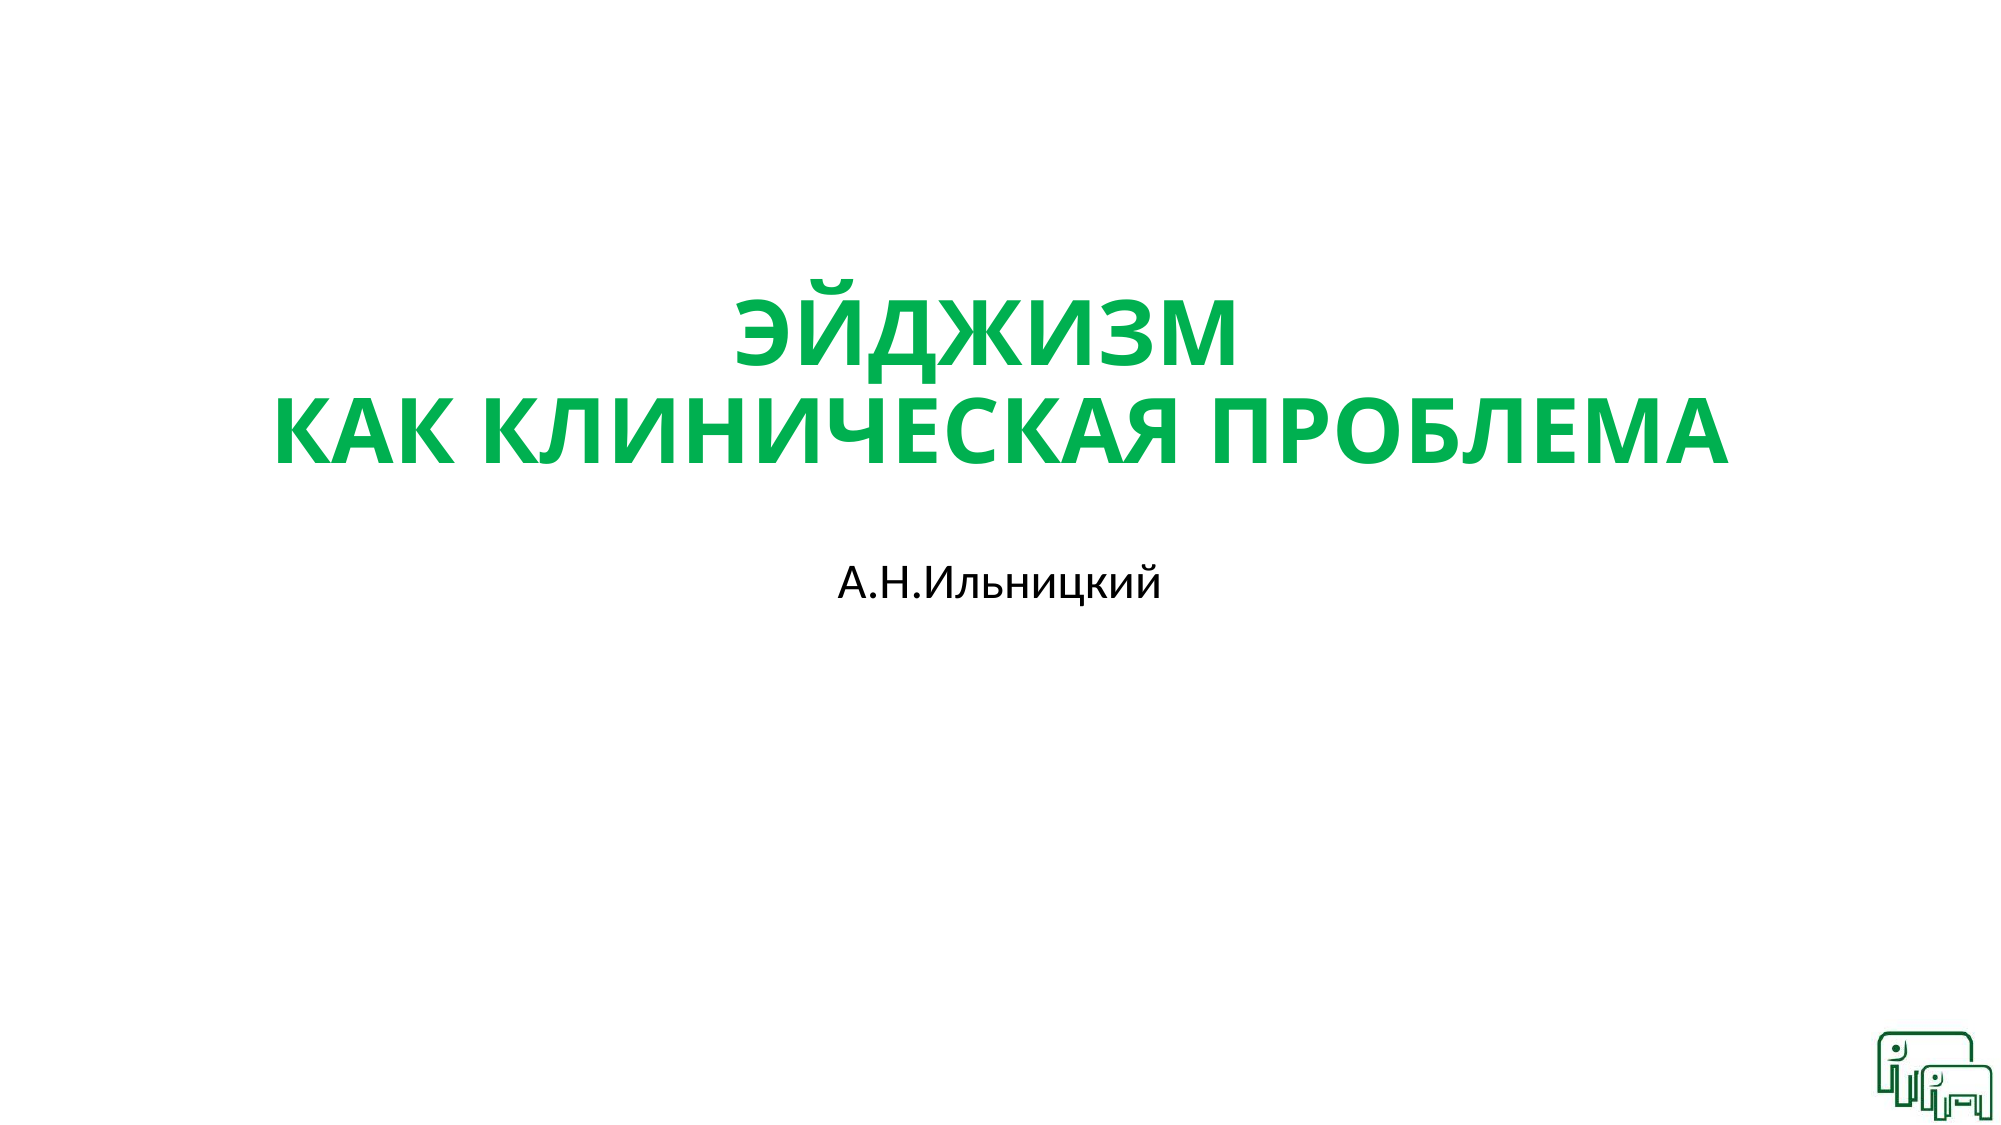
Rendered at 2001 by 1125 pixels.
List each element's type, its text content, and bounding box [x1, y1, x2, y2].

picture [1871, 1019, 2000, 1125]
title ЭЙДЖИЗМ КАК КЛИНИЧЕСКАЯ ПРОБЛЕМА [249, 184, 1750, 491]
subtitle А.Н.Ильницкий [249, 547, 1750, 981]
